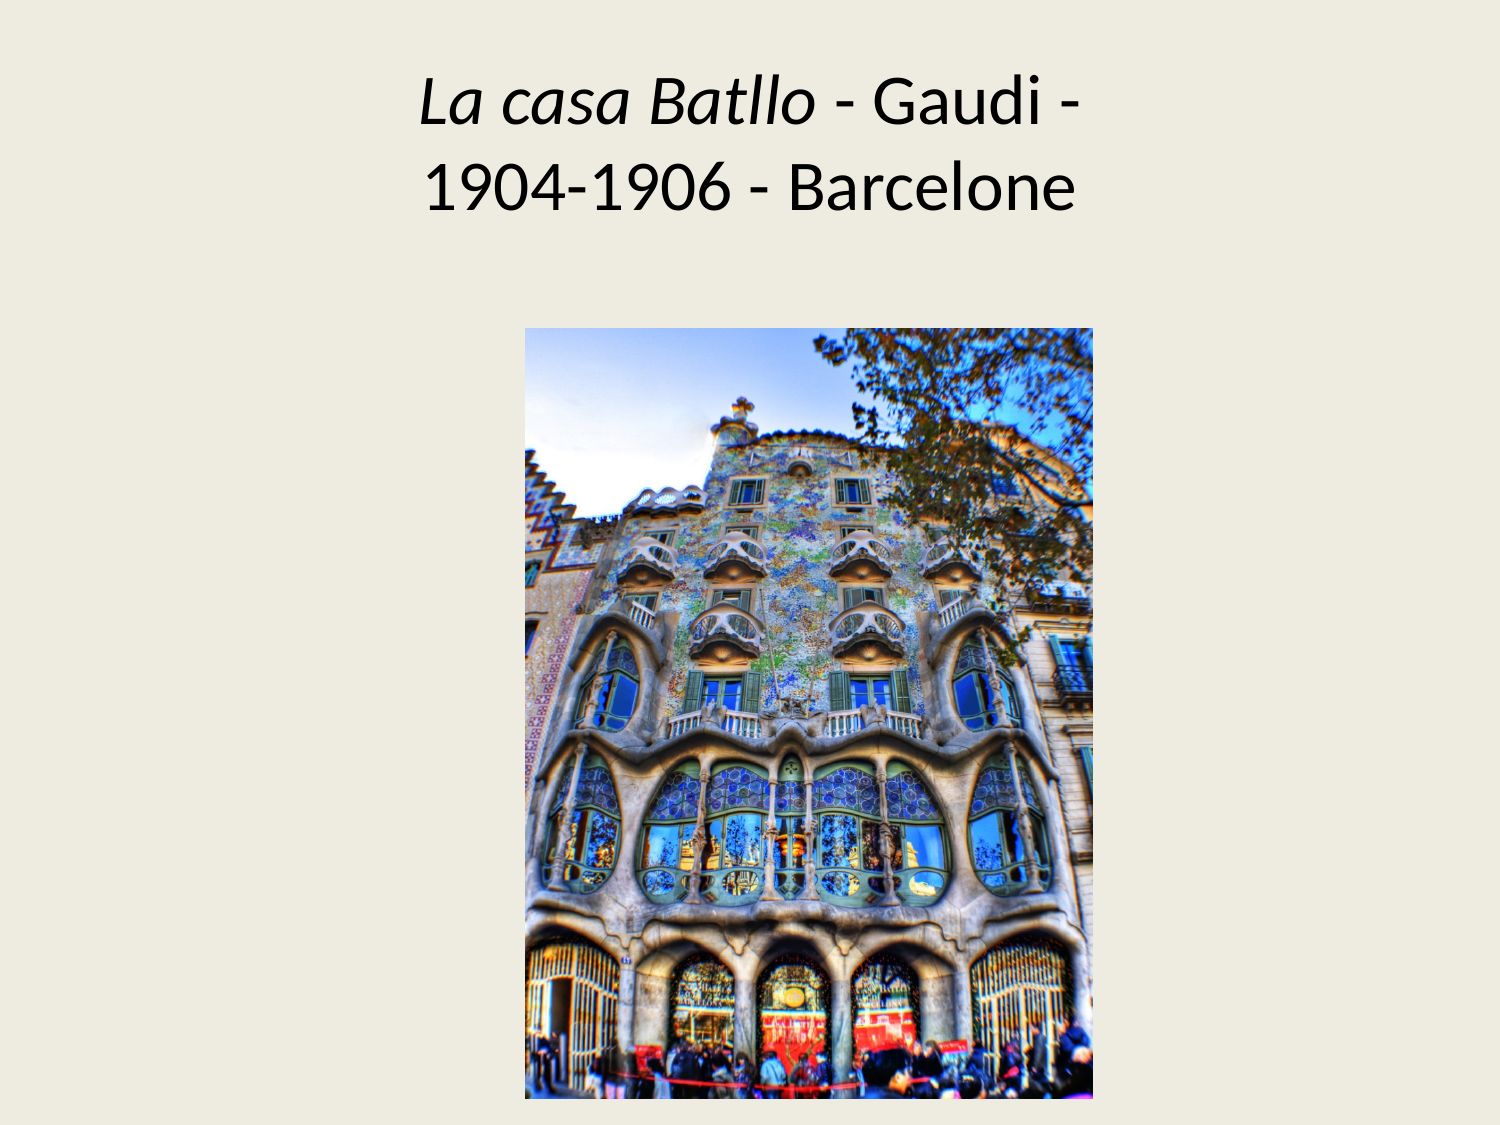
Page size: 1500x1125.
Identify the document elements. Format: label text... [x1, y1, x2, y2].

title La casa Batllo - Gaudi - 1904-1906 - Barcelone [75, 45, 1425, 233]
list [524, 328, 1093, 1099]
